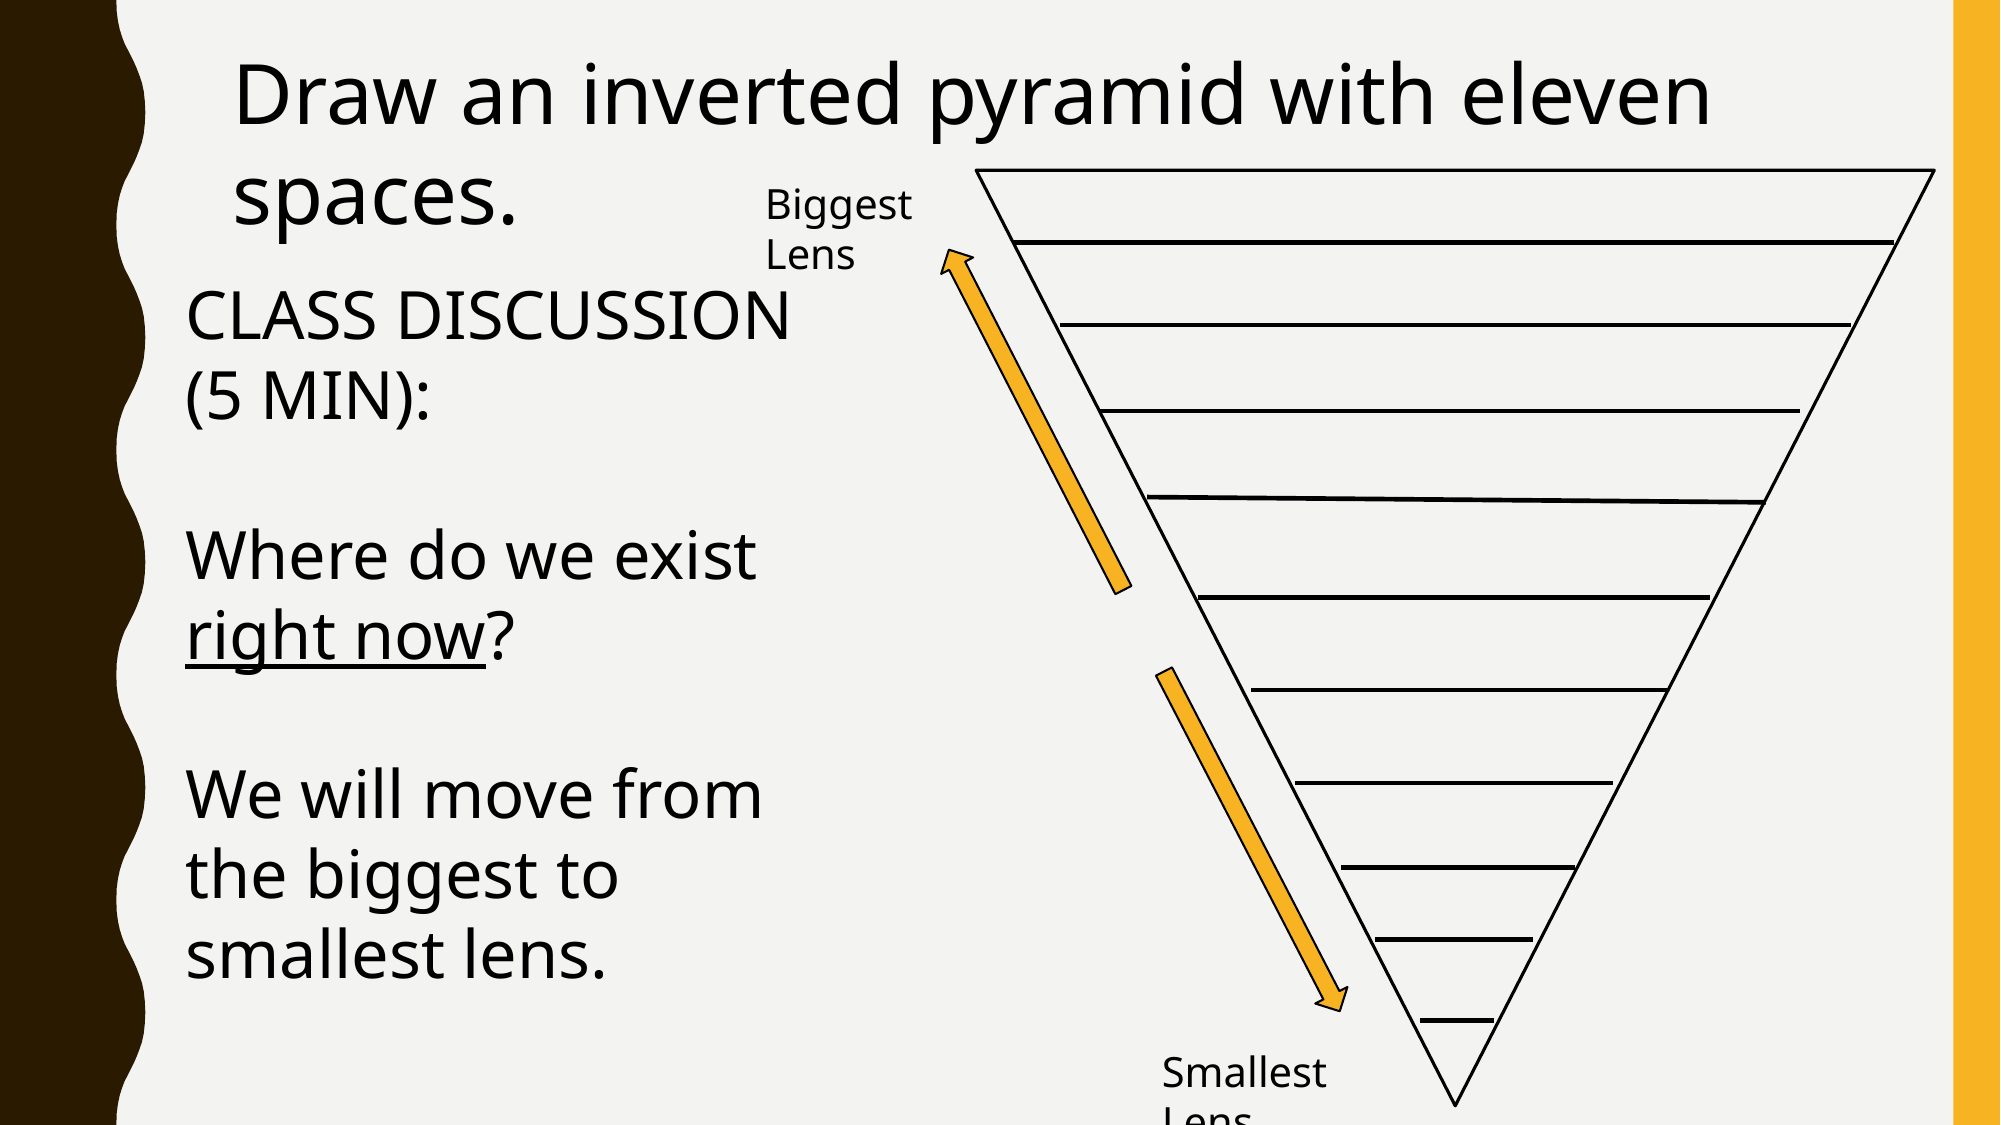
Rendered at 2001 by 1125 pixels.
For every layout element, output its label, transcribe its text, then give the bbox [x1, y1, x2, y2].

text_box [749, 170, 1935, 1106]
text_box Draw an inverted pyramid with eleven spaces. [217, 33, 1860, 249]
text_box CLASS DISCUSSION (5 MIN): Where do we exist right now? We will move from the biggest to smallest lens. [170, 265, 749, 1000]
